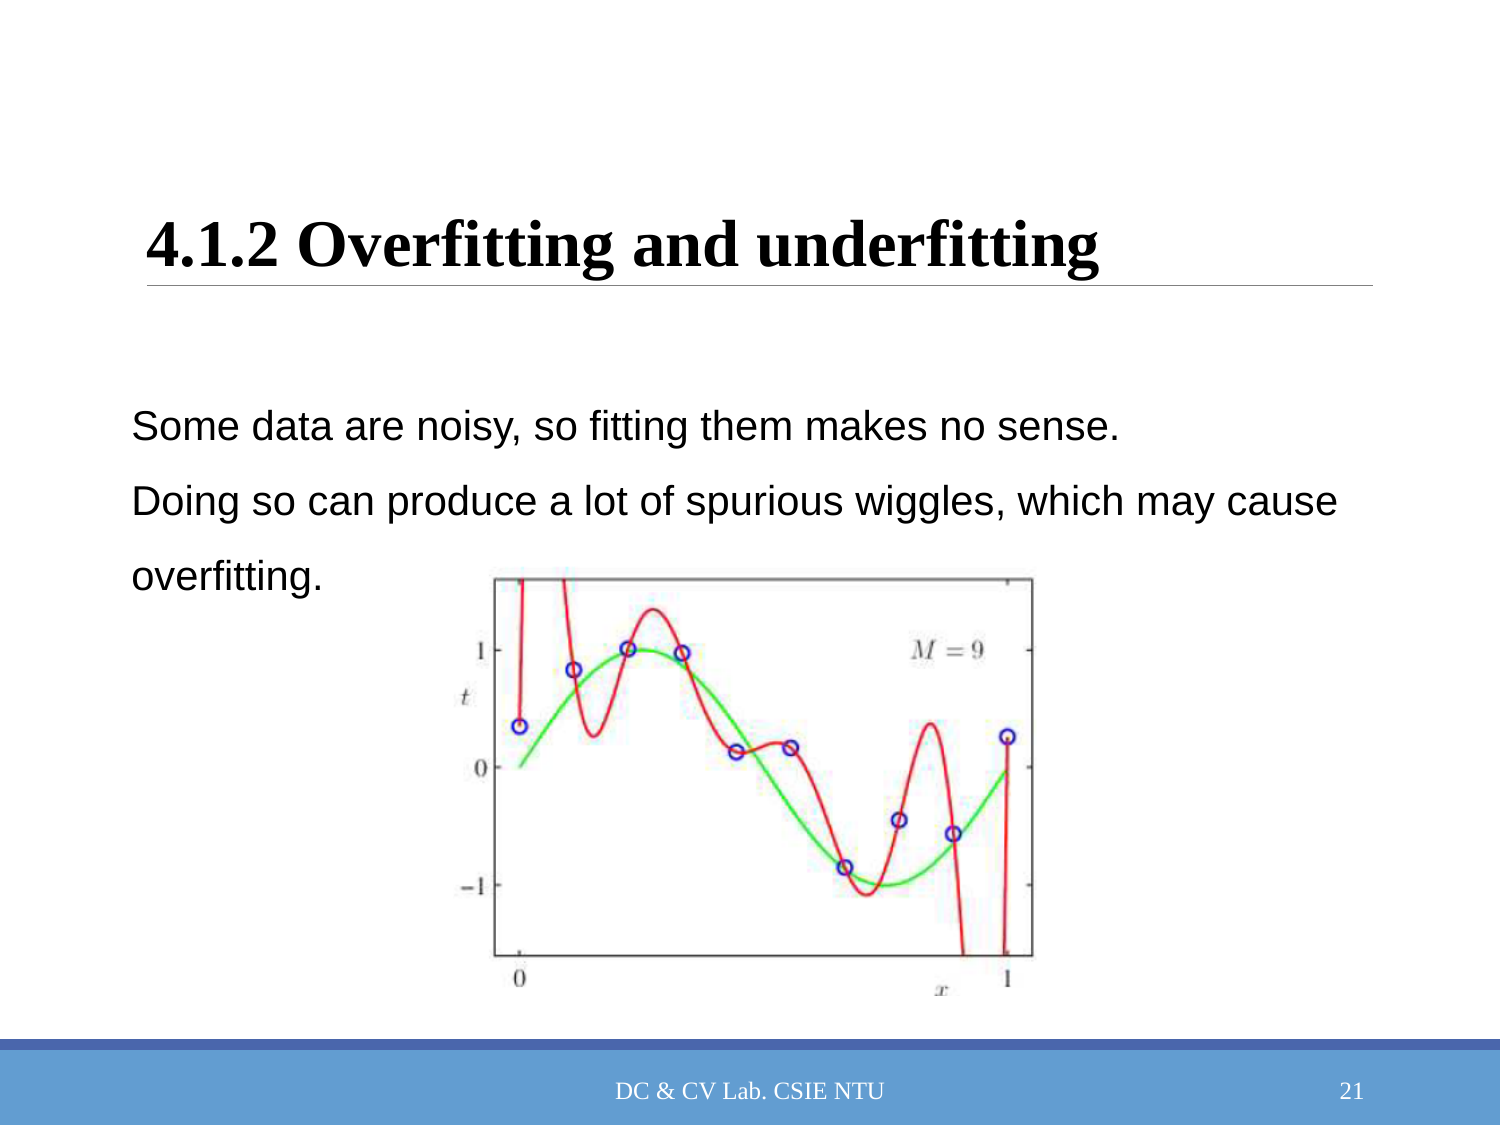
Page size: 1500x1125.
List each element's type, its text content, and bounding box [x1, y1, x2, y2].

text_box Some data are noisy, so fitting them makes no sense. Doing so can produce a lot of spurious wiggles, which may cause overfitting. [116, 366, 1428, 682]
slide_number 21 [1218, 1059, 1380, 1120]
title 4.1.2 Overfitting and underfitting [135, 47, 1373, 285]
footer DC & CV Lab. CSIE NTU [453, 1059, 1047, 1120]
picture [452, 561, 1048, 996]
